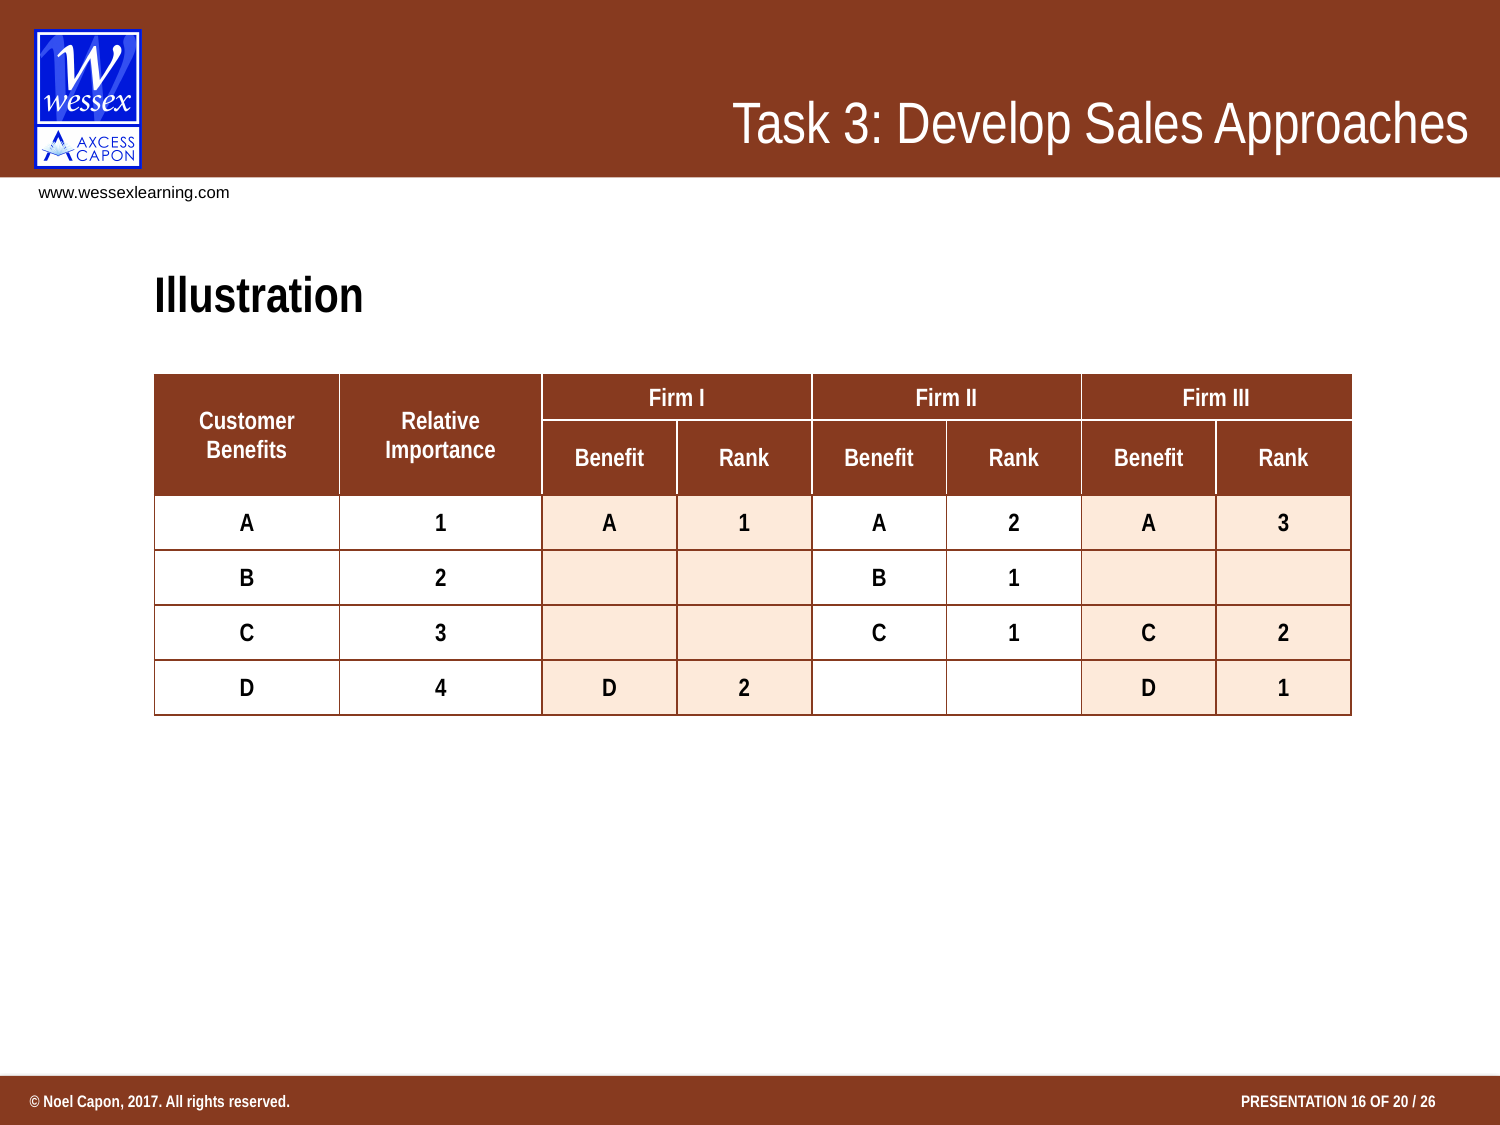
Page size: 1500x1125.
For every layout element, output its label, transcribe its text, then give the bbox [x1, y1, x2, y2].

table_cell [947, 661, 1081, 714]
table_header Firm I [543, 376, 811, 419]
text_box Task 3: Develop Sales Approaches [0, 0, 1500, 178]
table_cell Benefit [1082, 421, 1215, 494]
table_cell C [1082, 606, 1215, 659]
table_cell [1082, 551, 1215, 604]
table_cell C [155, 606, 339, 659]
table_cell 2 [947, 496, 1081, 549]
table_cell 3 [340, 606, 541, 659]
table_cell D [1082, 661, 1215, 714]
table_cell C [813, 606, 946, 659]
table_header Relative Importance [340, 376, 541, 494]
table_cell Rank [678, 421, 811, 494]
table_cell [543, 551, 676, 604]
table_cell 1 [678, 496, 811, 549]
table_cell 1 [947, 606, 1081, 659]
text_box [34, 28, 232, 203]
table_header Firm III [1082, 376, 1350, 419]
table_cell Rank [947, 421, 1081, 494]
table_header Customer Benefits [155, 376, 339, 494]
table_cell 1 [340, 496, 541, 549]
table_cell Rank [1217, 421, 1350, 494]
table_cell Benefit [813, 421, 946, 494]
table_cell B [155, 551, 339, 604]
table_cell 2 [340, 551, 541, 604]
text_box Illustration [154, 262, 1352, 323]
table_cell 2 [678, 661, 811, 714]
table_cell A [543, 496, 676, 549]
table_cell A [813, 496, 946, 549]
table_cell D [155, 661, 339, 714]
table_cell 2 [1217, 606, 1350, 659]
table_cell [678, 551, 811, 604]
table_cell [813, 661, 946, 714]
table_cell [543, 606, 676, 659]
table_cell A [1082, 496, 1215, 549]
table_cell Benefit [543, 421, 676, 494]
table_header Firm II [813, 376, 1081, 419]
table_cell B [813, 551, 946, 604]
table_cell 1 [947, 551, 1081, 604]
table_cell A [155, 496, 339, 549]
table_cell 3 [1217, 496, 1350, 549]
table_cell 4 [340, 661, 541, 714]
table_cell [678, 606, 811, 659]
table_cell [1217, 551, 1350, 604]
table_cell 1 [1217, 661, 1350, 714]
table_cell D [543, 661, 676, 714]
